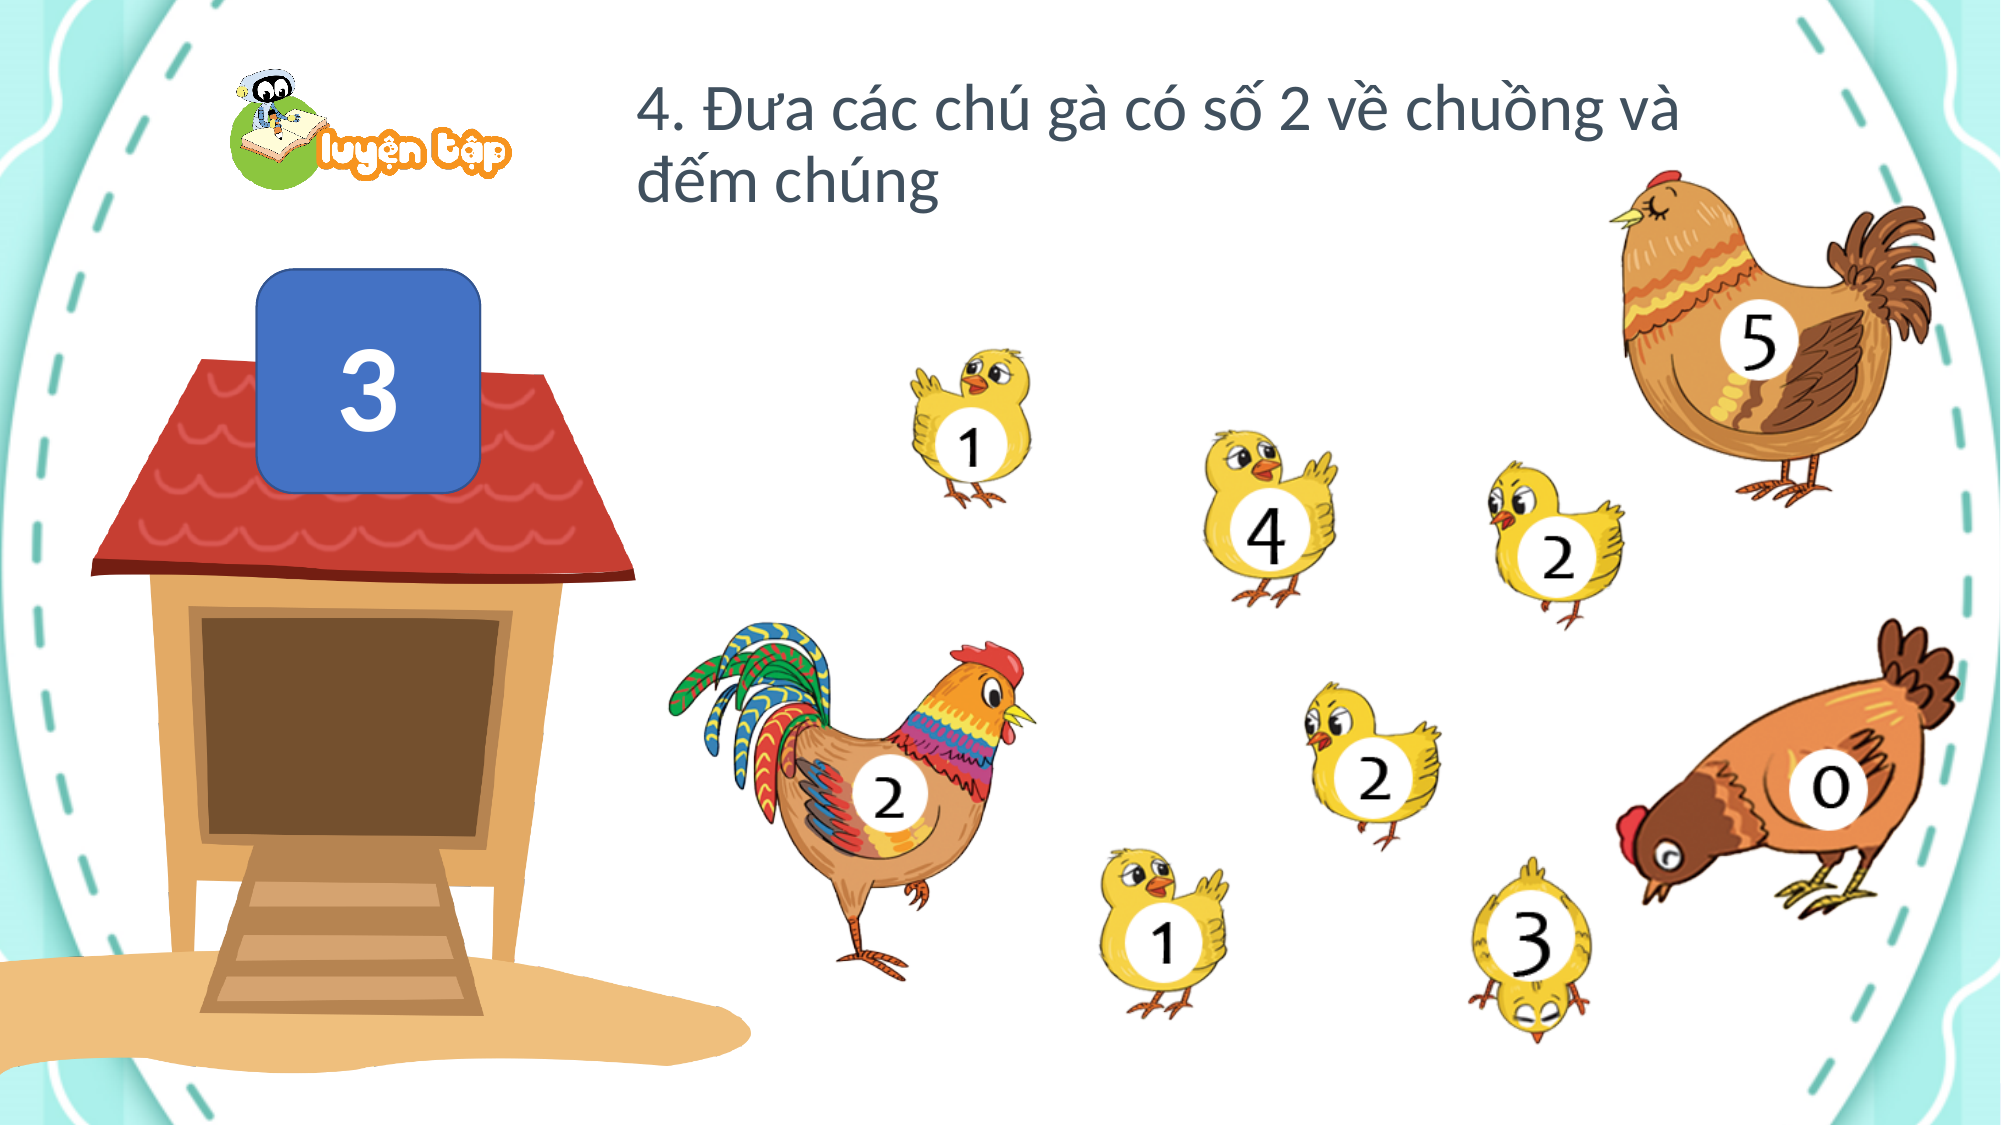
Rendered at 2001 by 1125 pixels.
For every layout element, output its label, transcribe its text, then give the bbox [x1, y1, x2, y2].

picture [0, 0, 2001, 1125]
text_box 3 [255, 268, 482, 355]
text_box 4. Đưa các chú gà có số 2 về chuồng và đếm chúng [621, 65, 1826, 139]
